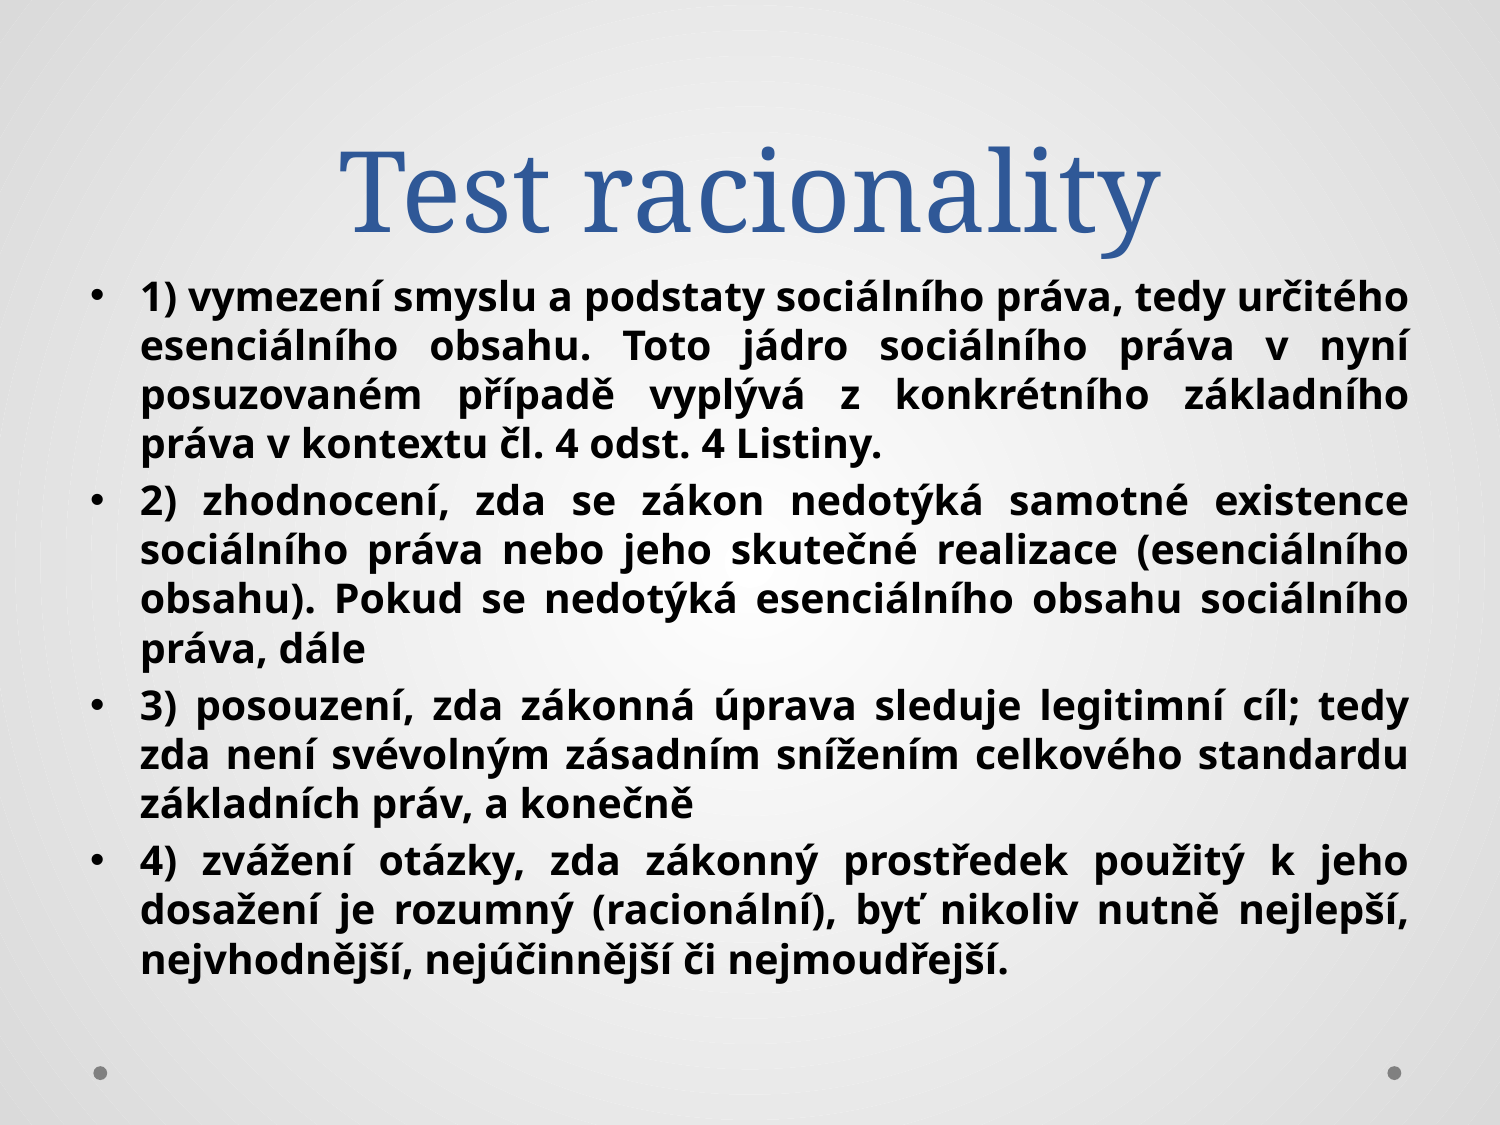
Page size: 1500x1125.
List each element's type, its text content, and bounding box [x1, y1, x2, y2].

list 1) vymezení smyslu a podstaty sociálního práva, tedy určitého esenciálního obsahu. Toto jádro sociálního práva v nyní posuzovaném případě vyplývá z konkrétního základního práva v kontextu čl. 4 odst. 4 Listiny. 2) zhodnocení, zda se zákon nedotýká samotné existence sociálního práva nebo jeho skutečné realizace (esenciálního obsahu). Pokud se nedotýká esenciálního obsahu sociálního práva, dále 3) posouzení, zda zákonná úprava sleduje legitimní cíl; tedy zda není svévolným zásadním snížením celkového standardu základních práv, a konečně 4) zvážení otázky, zda zákonný prostředek použitý k jeho dosažení je rozumný (racionální), byť nikoliv nutně nejlepší, nejvhodnější, nejúčinnější či nejmoudřejší. [75, 262, 1425, 1005]
title Test racionality [75, 0, 1425, 262]
